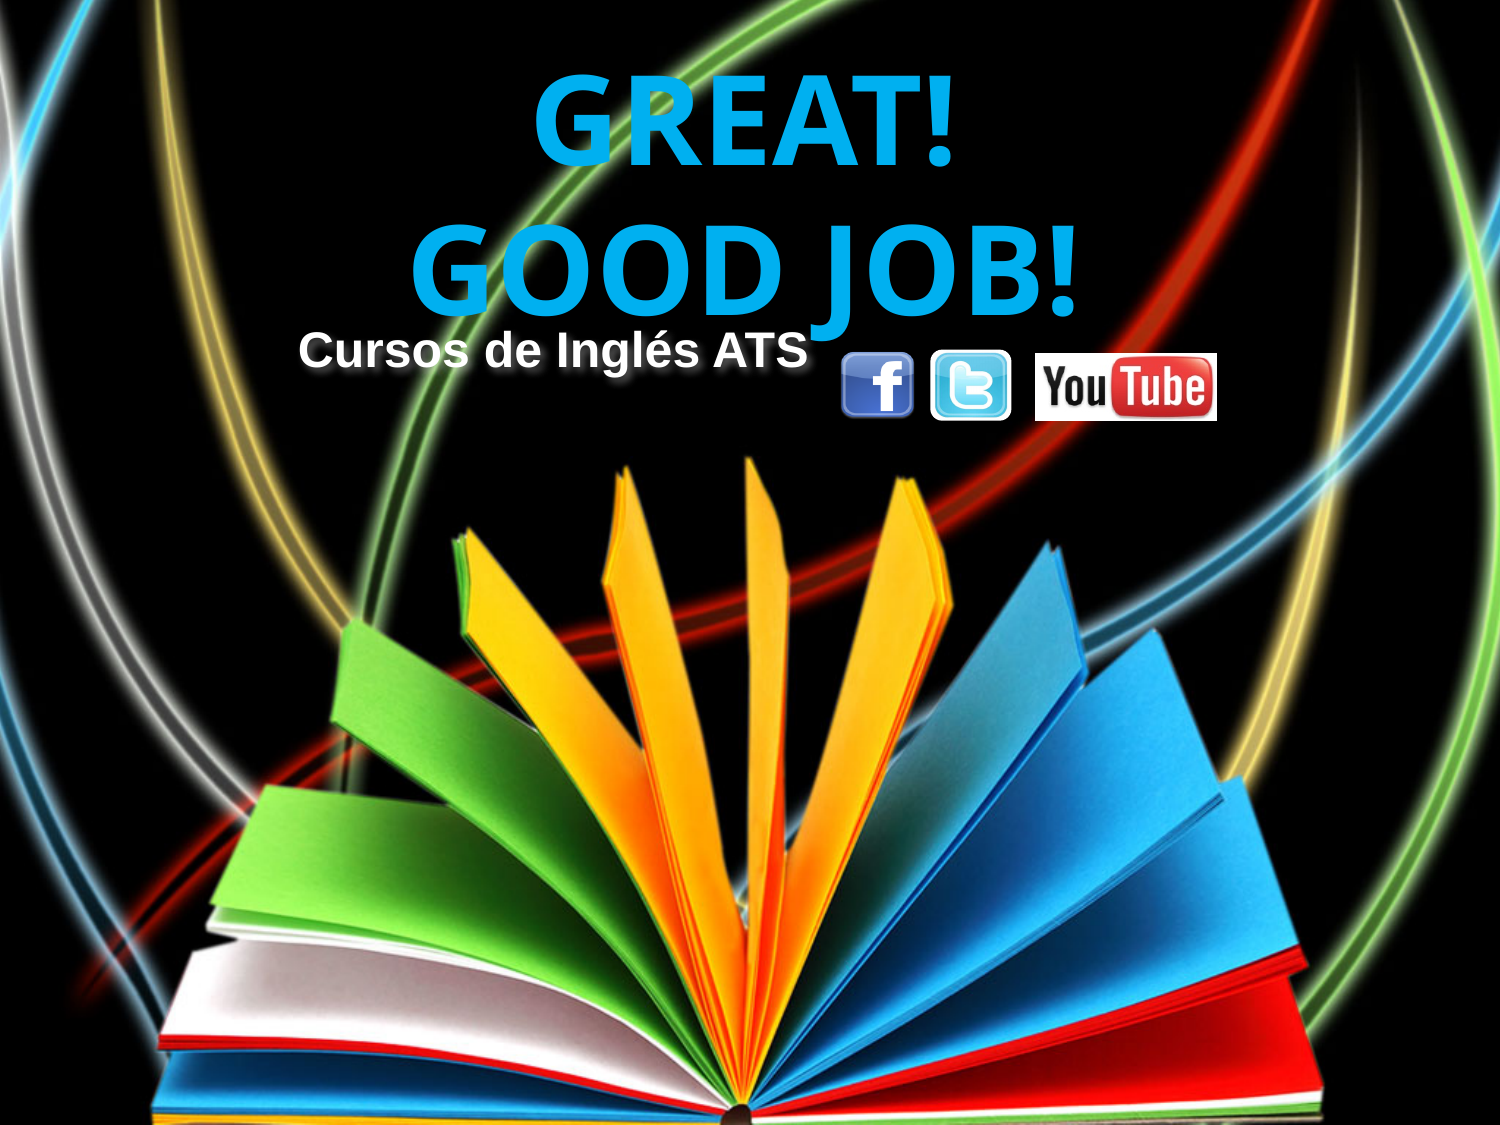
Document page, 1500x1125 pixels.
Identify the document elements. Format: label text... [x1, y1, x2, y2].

picture [0, 0, 1500, 1125]
text_box Cursos de Inglés ATS [281, 336, 836, 423]
title GREAT! GOOD JOB! [41, 42, 1448, 339]
